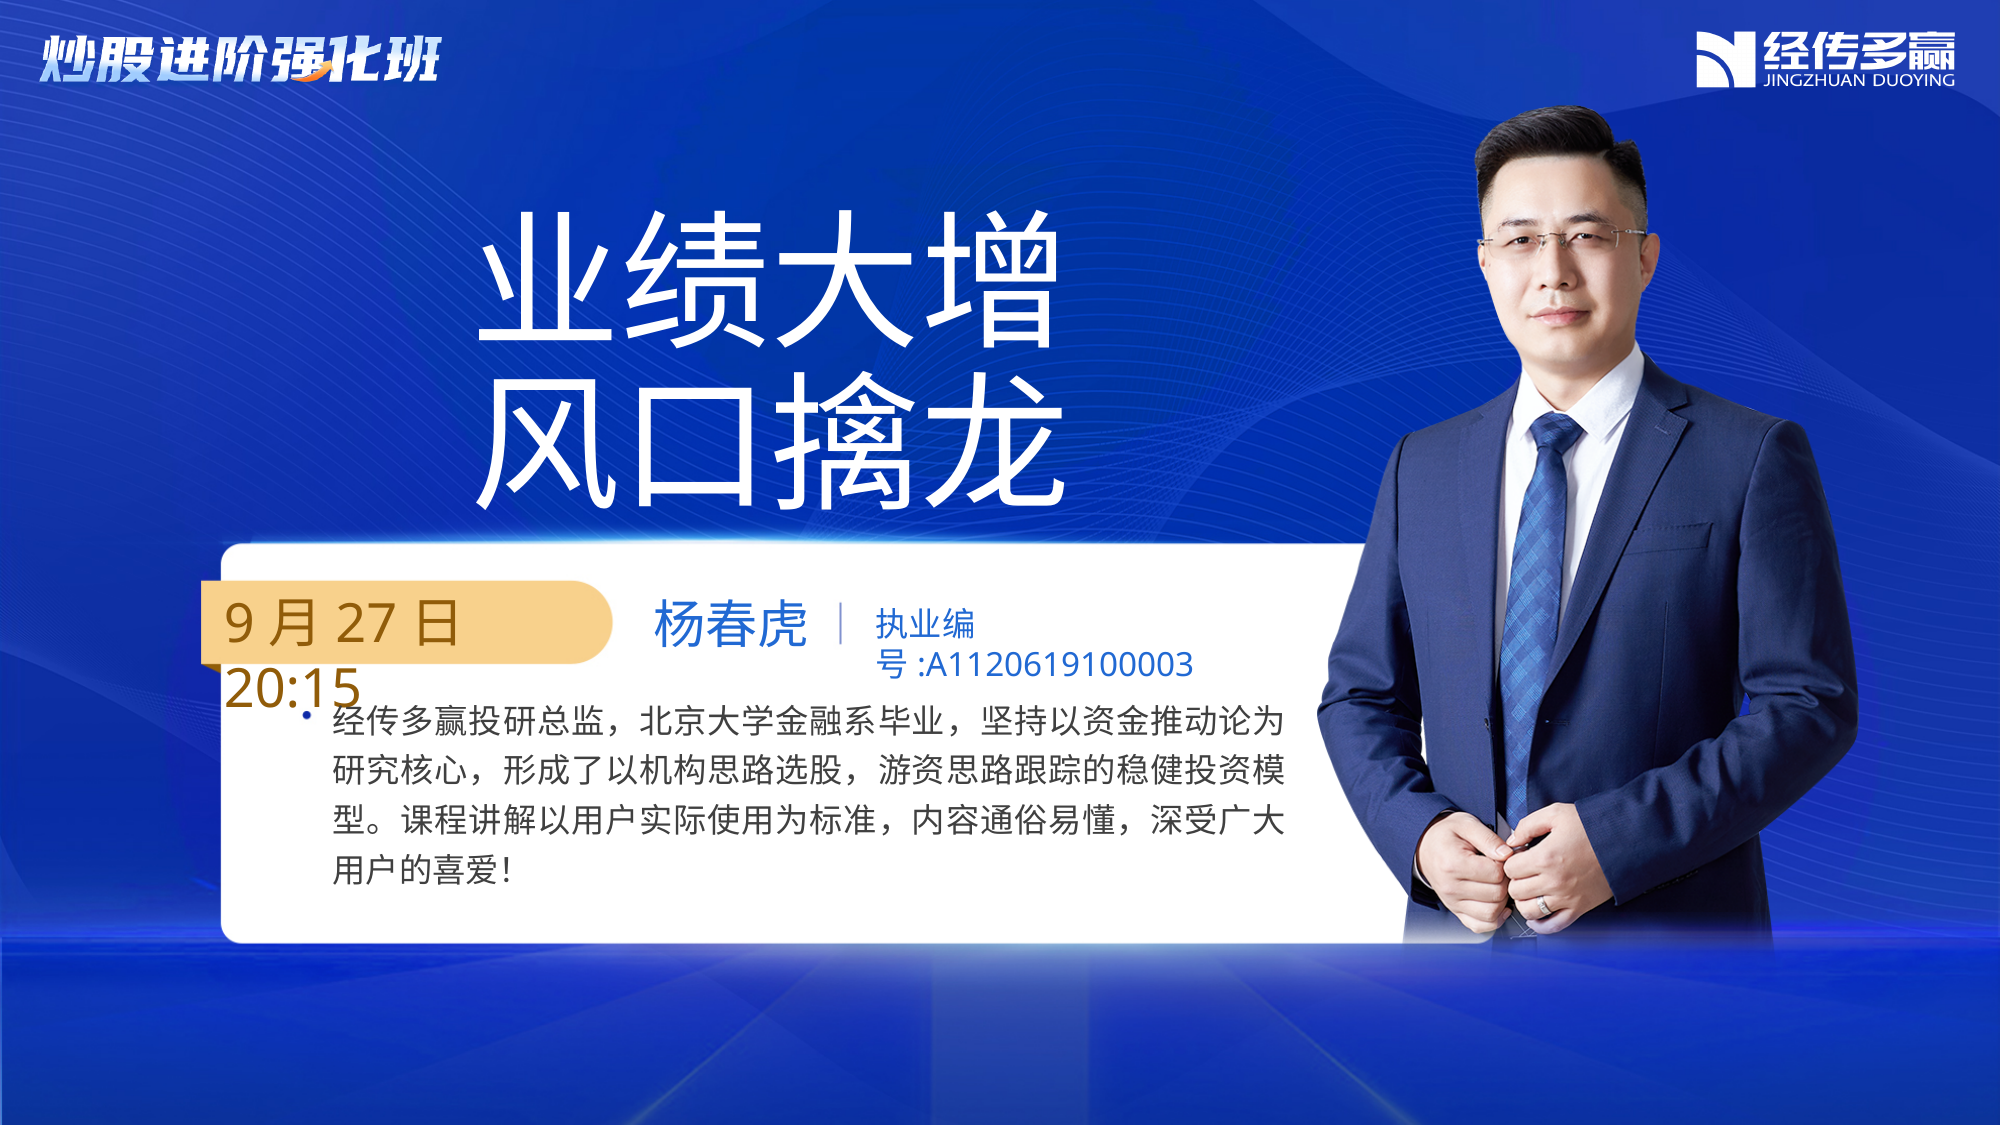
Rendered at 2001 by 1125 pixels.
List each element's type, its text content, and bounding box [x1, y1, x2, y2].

picture [0, 0, 2000, 1125]
text_box 执业编号:A1120619100003 [861, 595, 1306, 690]
text_box 9月27日 20:15 [209, 580, 624, 726]
text_box 经传多赢投研总监，北京大学金融系毕业，坚持以资金推动论为研究核心，形成了以机构思路选股，游资思路跟踪的稳健投资模型。课程讲解以用户实际使用为标准，内容通俗易懂，深受广大用户的喜爱！ [317, 682, 1302, 897]
text_box 业绩大增 风口擒龙 [209, 199, 1317, 538]
text_box 杨春虎 [638, 583, 844, 662]
